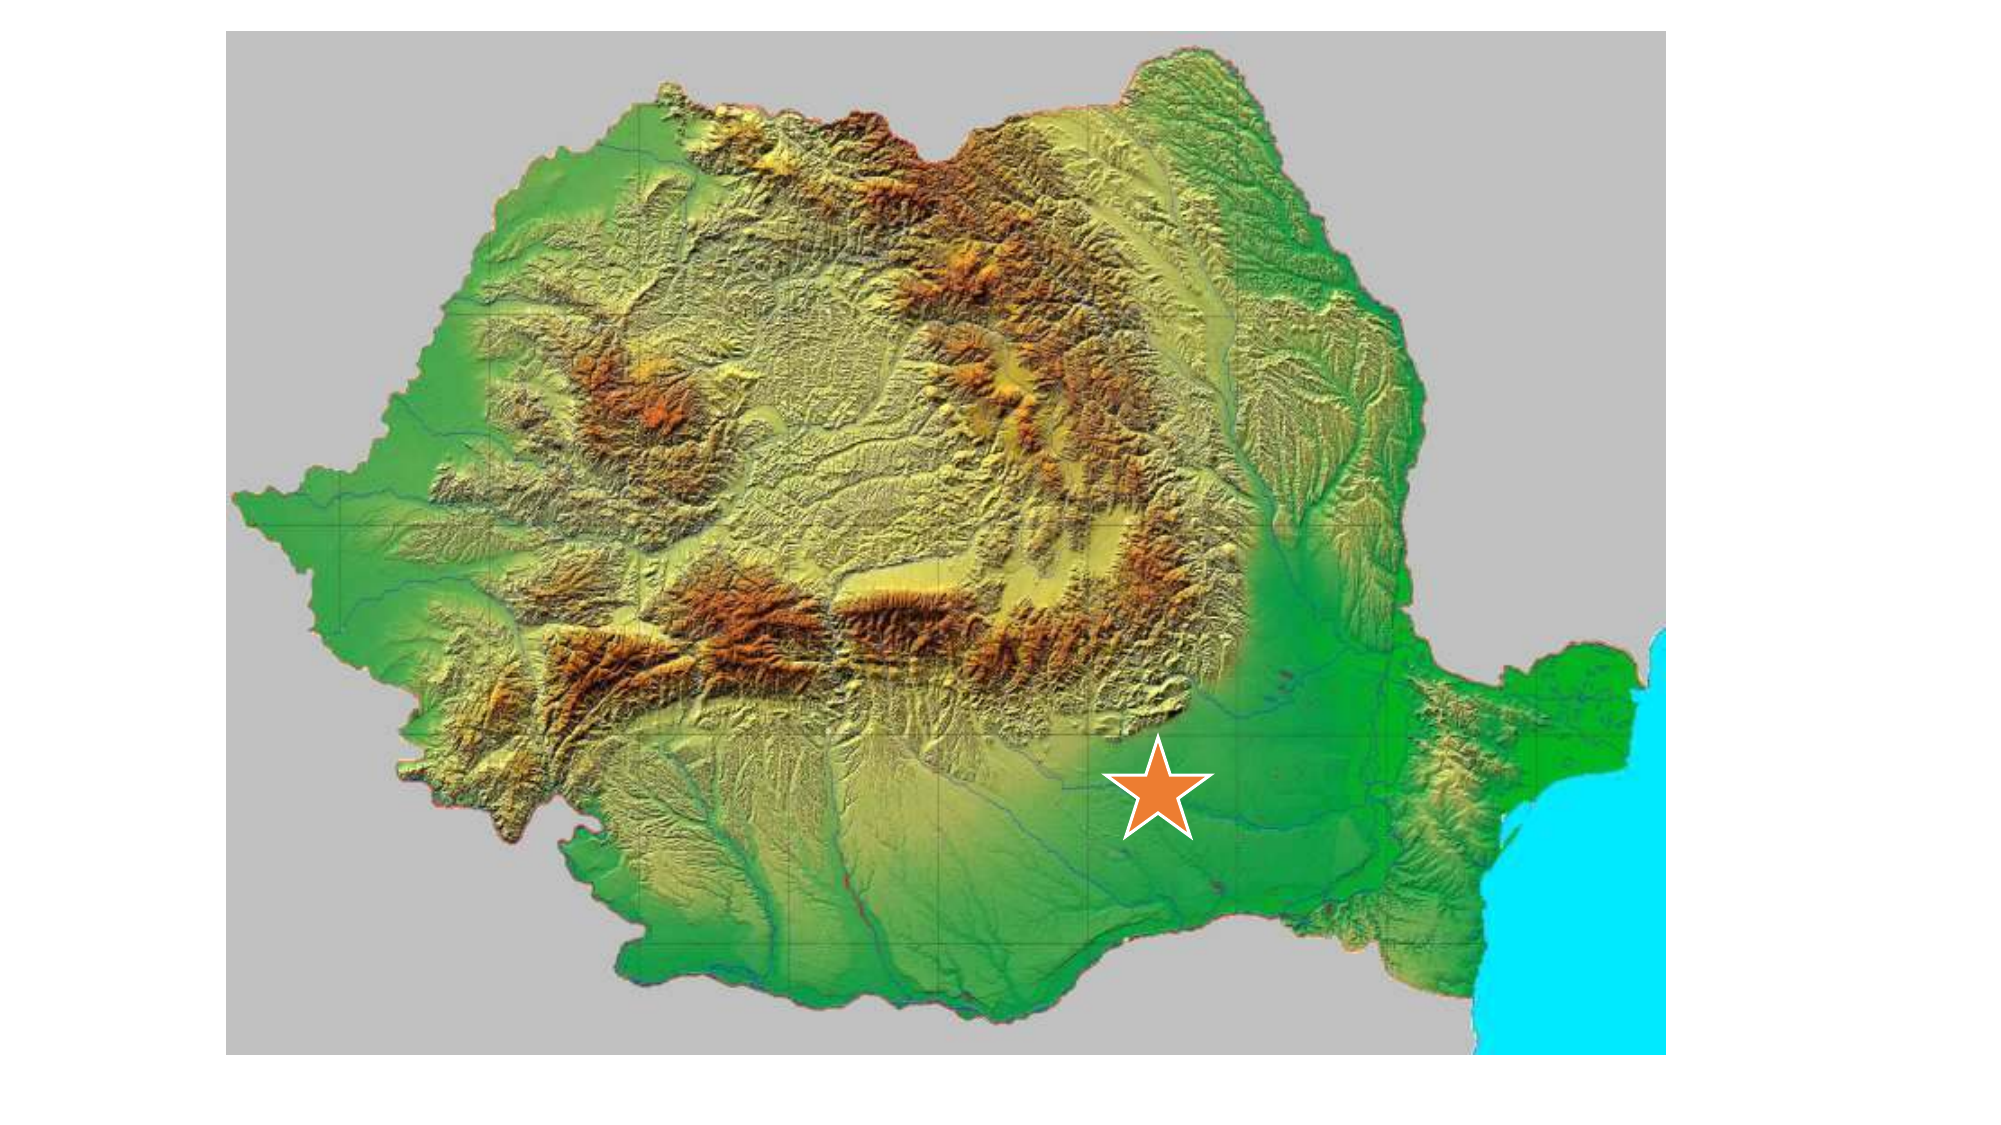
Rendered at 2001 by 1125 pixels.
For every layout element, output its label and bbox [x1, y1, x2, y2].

picture [226, 31, 1666, 1055]
